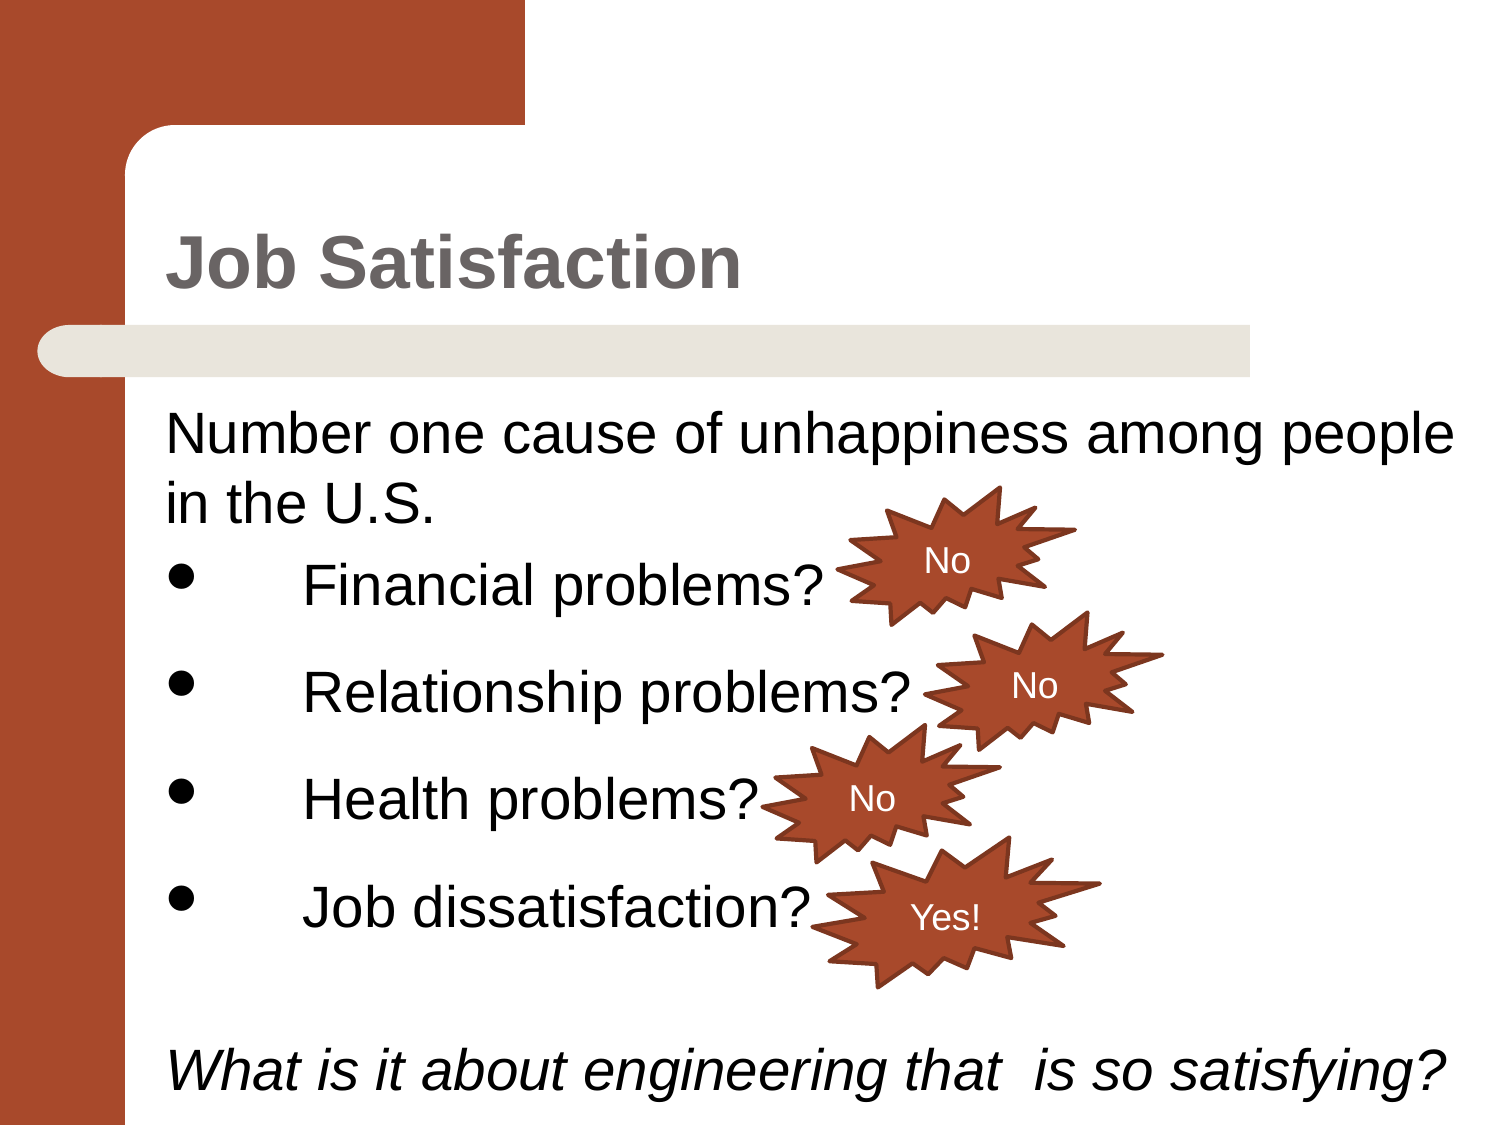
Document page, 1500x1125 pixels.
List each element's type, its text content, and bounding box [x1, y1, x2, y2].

list Number one cause of unhappiness among people in the U.S. Financial problems? Relationship problems? Health problems? Job dissatisfaction? What is it about engineering that is so satisfying? [150, 387, 1488, 1000]
text_box No [835, 485, 1078, 627]
text_box No [760, 723, 1003, 865]
text_box No [922, 610, 1165, 752]
text_box Yes! [810, 835, 1102, 990]
title Job Satisfaction [150, 125, 1463, 313]
